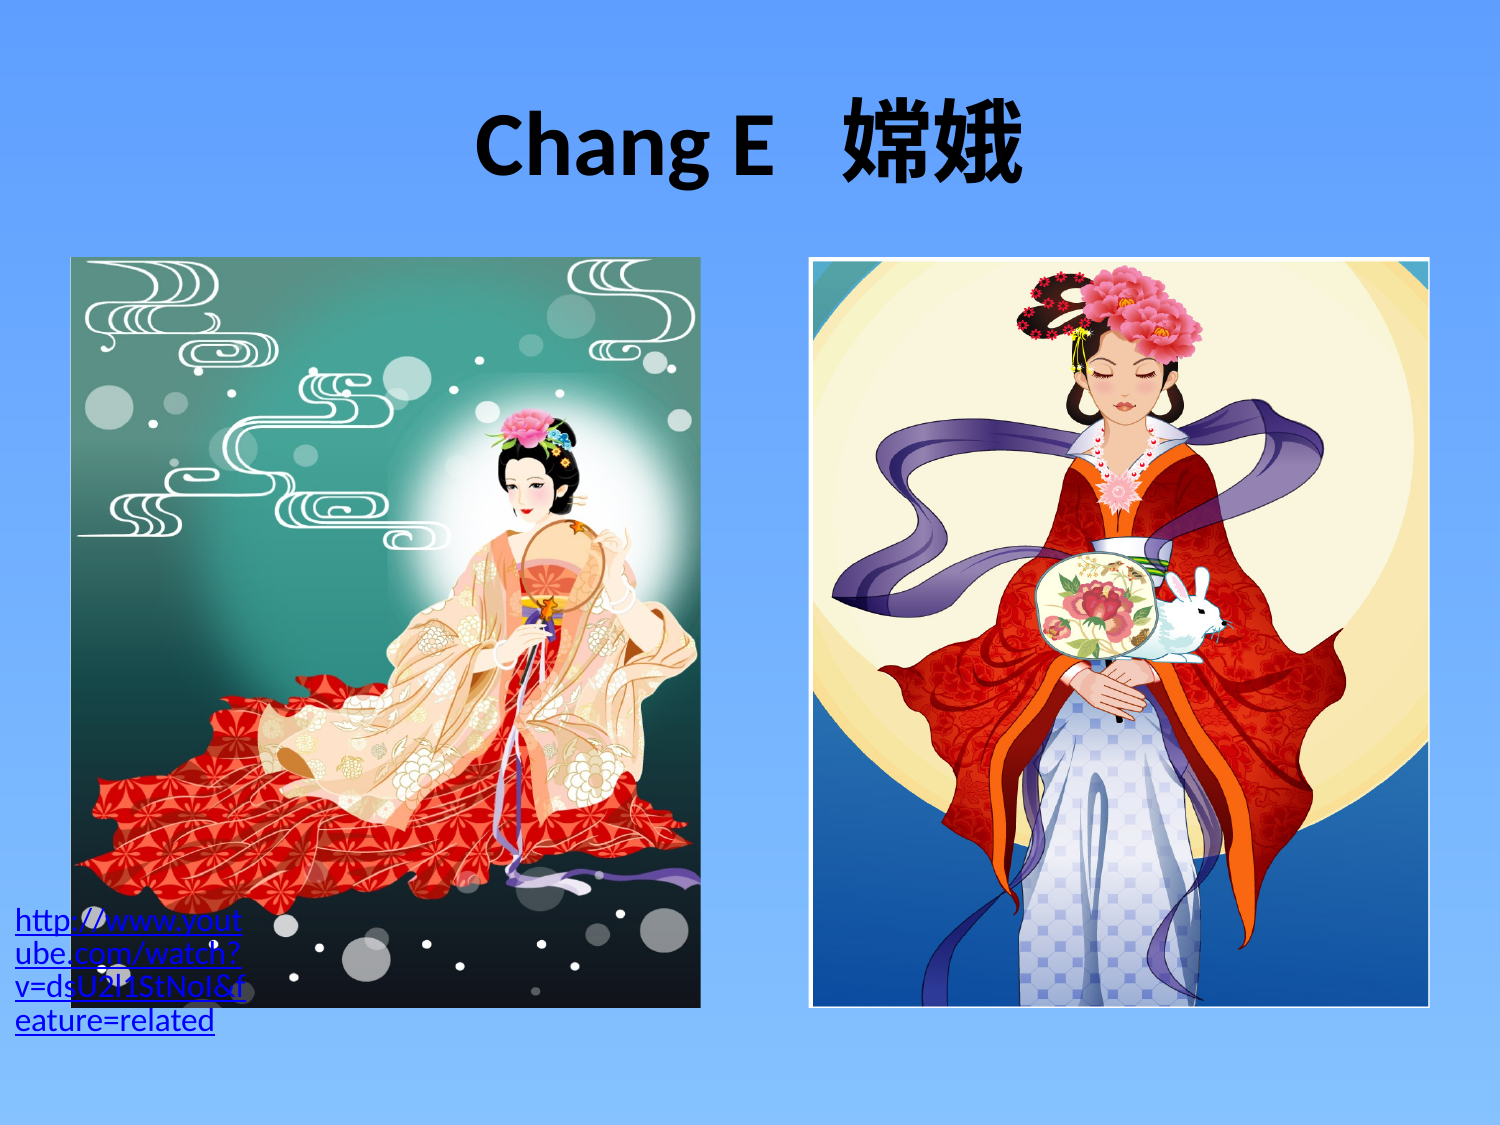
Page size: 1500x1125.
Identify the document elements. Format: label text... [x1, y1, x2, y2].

picture [70, 257, 701, 1008]
picture [808, 257, 1430, 1008]
title Chang E 嫦娥 [75, 45, 1425, 233]
text_box http://www.youtube.com/watch?v=dsU2l1StNoI&feature=related [0, 890, 64, 946]
